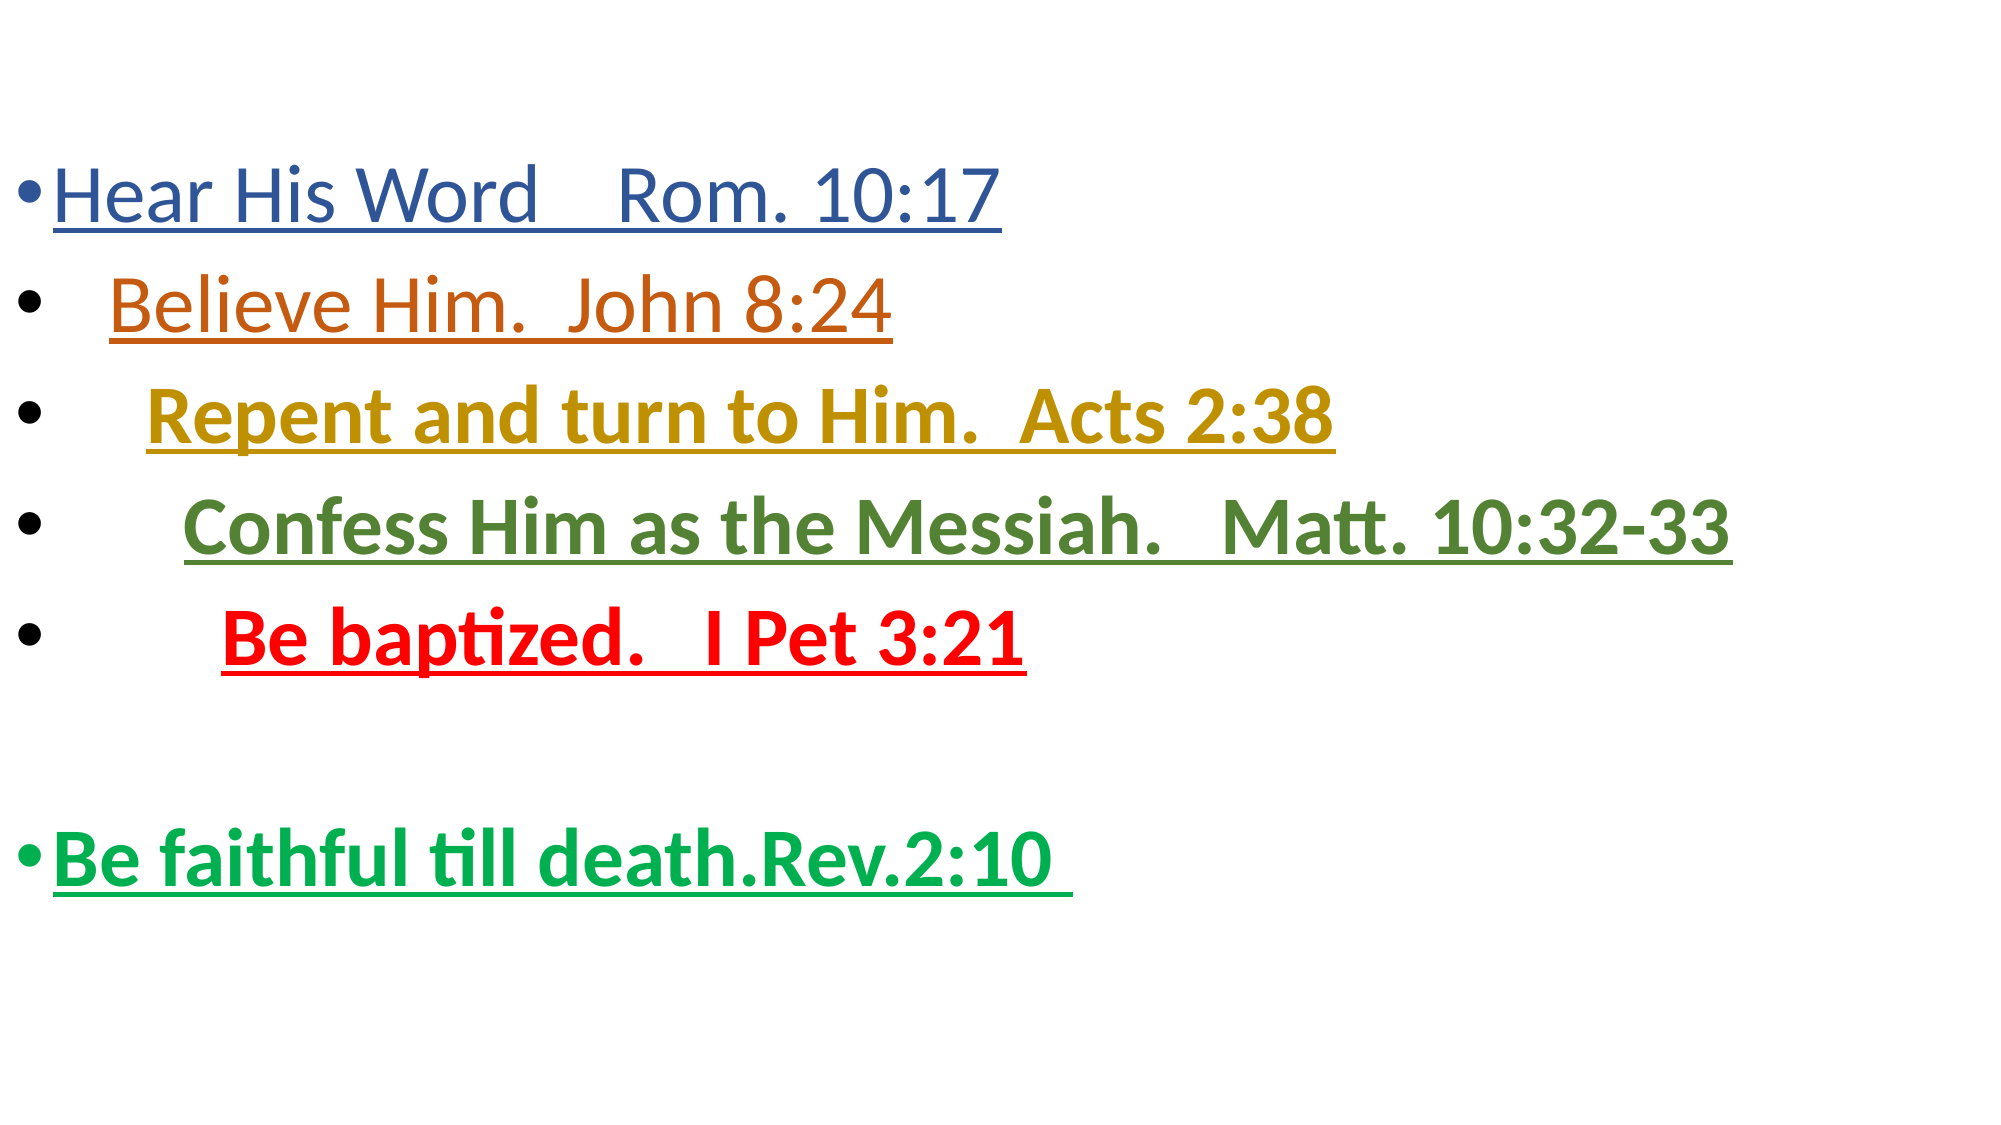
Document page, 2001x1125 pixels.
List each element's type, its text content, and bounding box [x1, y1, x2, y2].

list Hear His Word Rom. 10:17 Believe Him. John 8:24 Repent and turn to Him. Acts 2:38 Confess Him as the Messiah. Matt. 10:32-33 Be baptized. I Pet 3:21 Be faithful till death.Rev.2:10 [0, 22, 1981, 1114]
